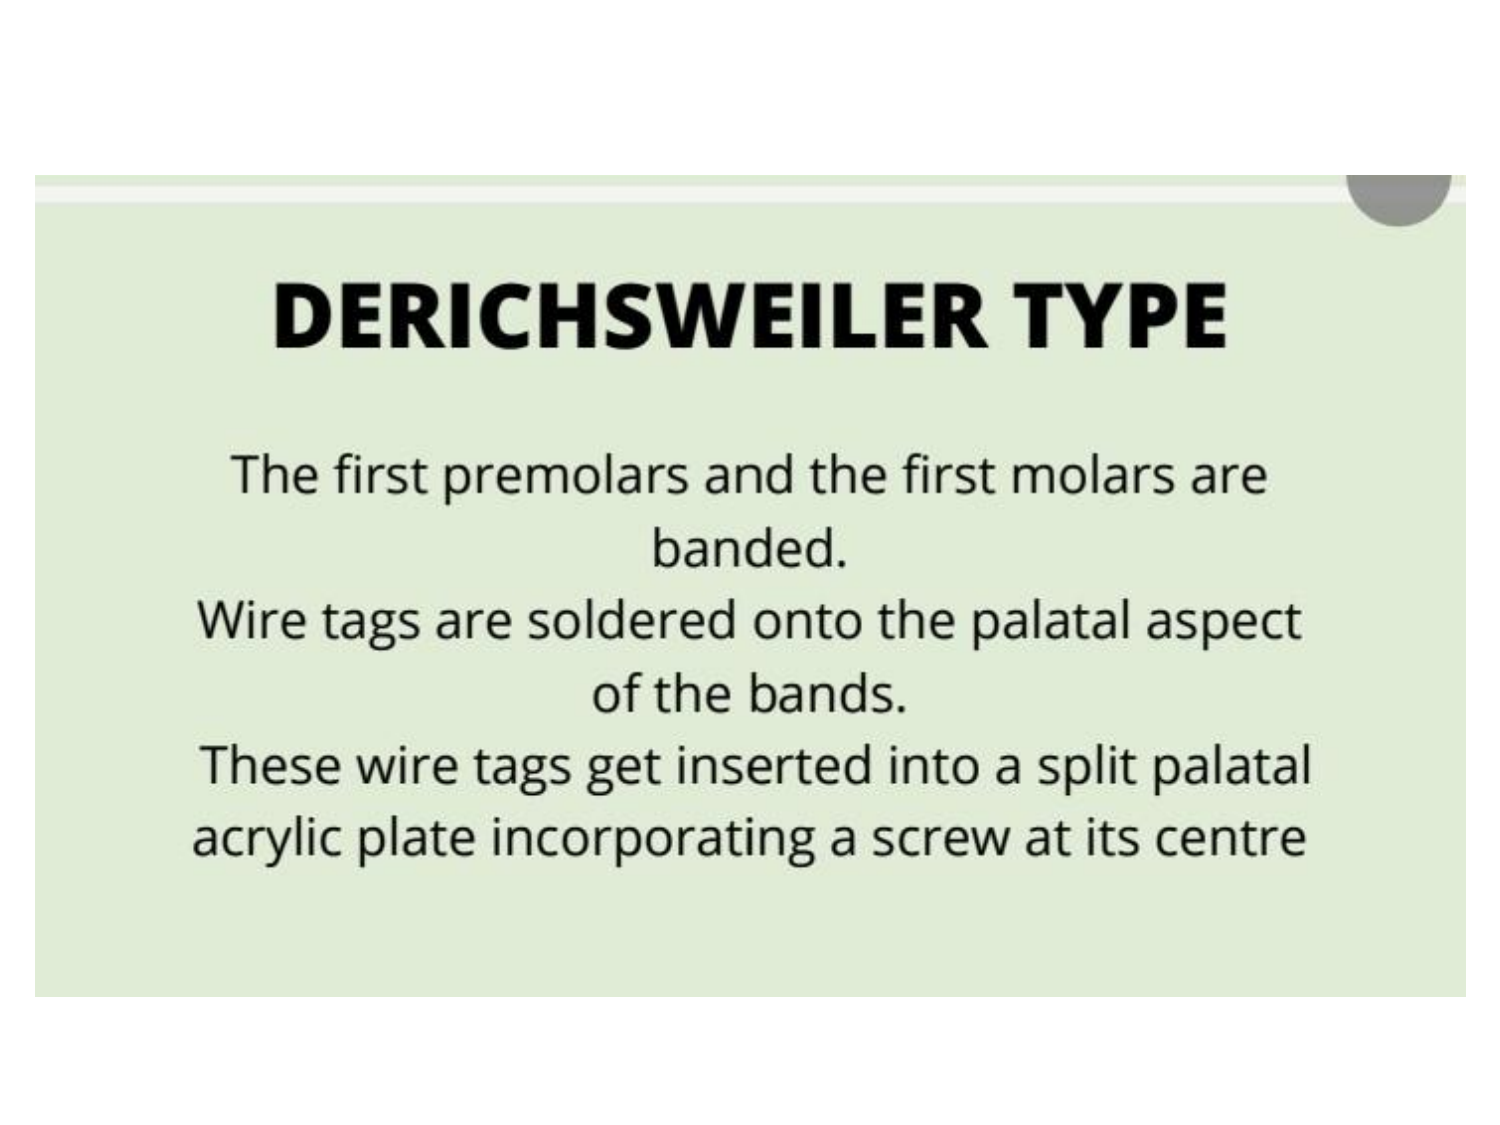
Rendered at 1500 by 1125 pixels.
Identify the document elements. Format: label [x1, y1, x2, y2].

picture [34, 175, 1466, 997]
